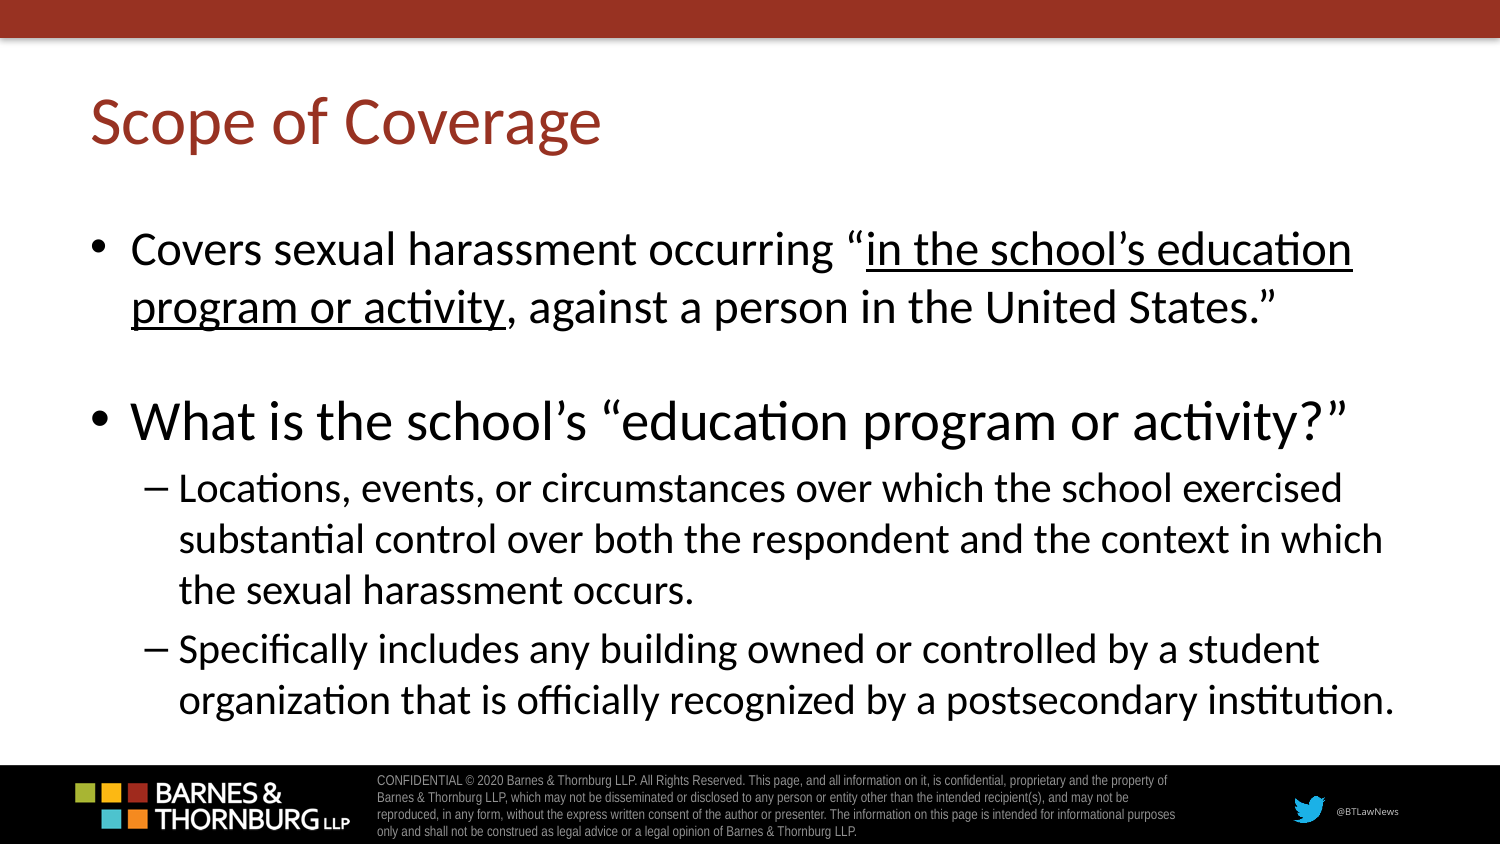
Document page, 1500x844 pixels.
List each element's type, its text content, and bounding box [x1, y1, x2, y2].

title Scope of Coverage [75, 46, 1425, 188]
picture [0, 765, 1500, 844]
list Covers sexual harassment occurring “in the school’s education program or activity, against a person in the United States.” What is the school’s “education program or activity?” Locations, events, or circumstances over which the school exercised substantial control over both the respondent and the context in which the sexual harassment occurs. Specifically includes any building owned or controlled by a student organization that is officially recognized by a postsecondary institution. [75, 209, 1425, 767]
